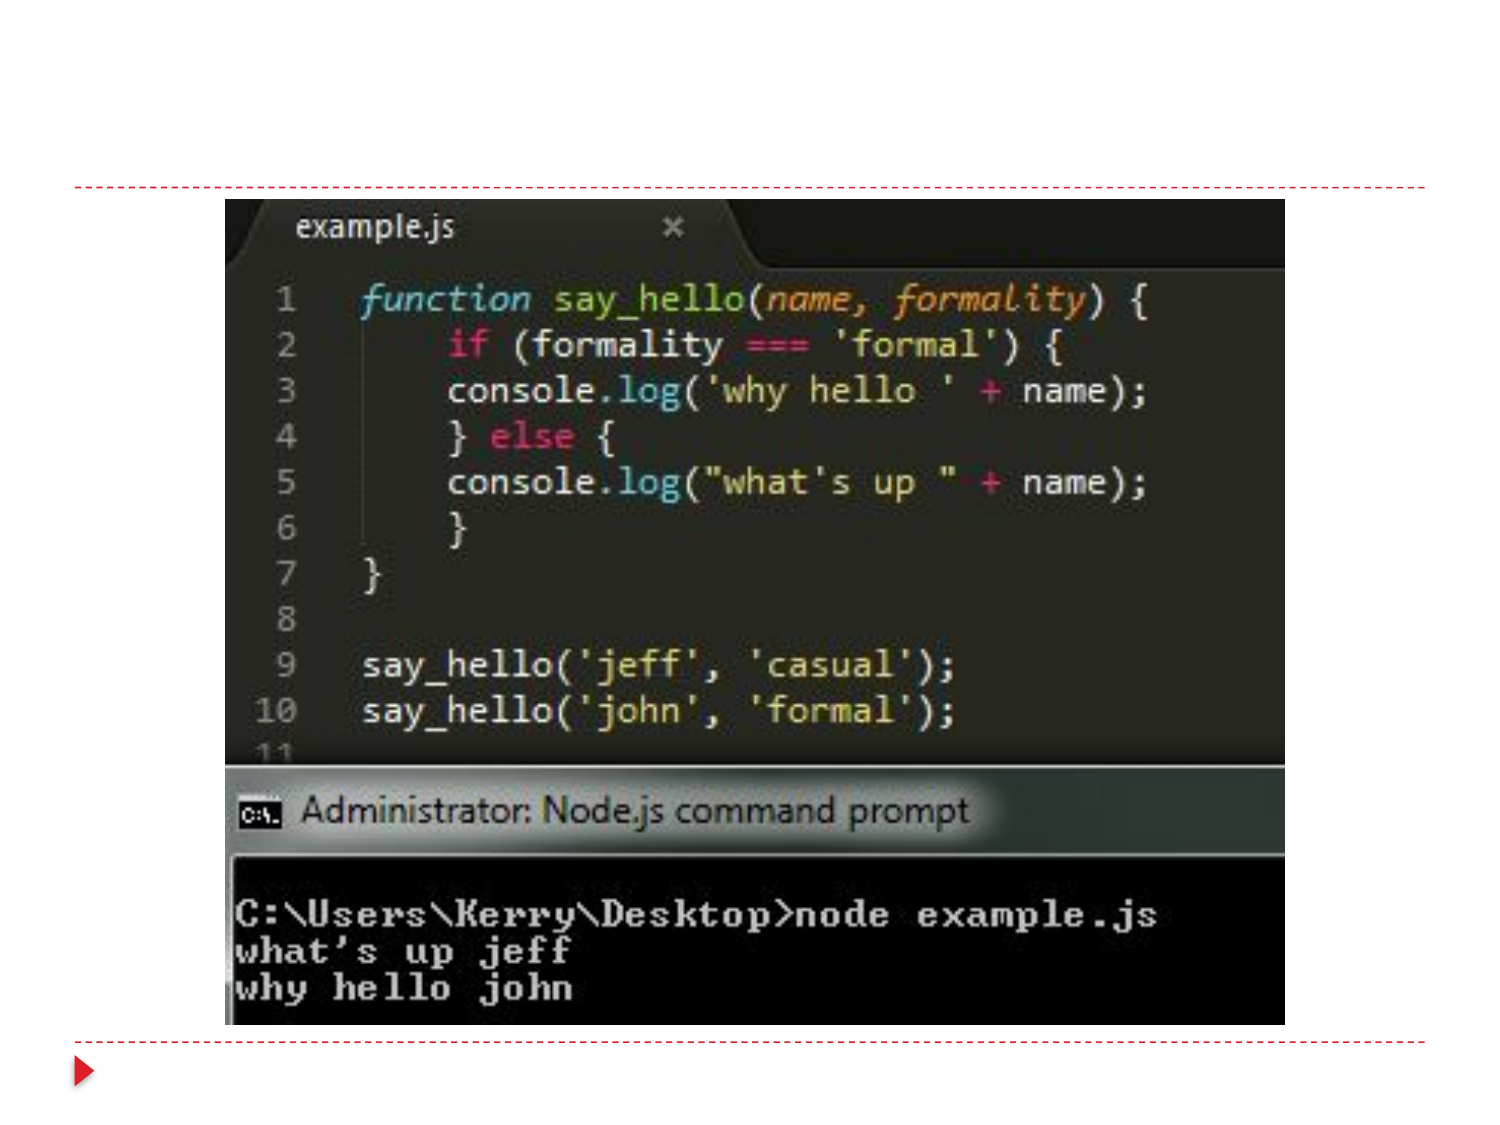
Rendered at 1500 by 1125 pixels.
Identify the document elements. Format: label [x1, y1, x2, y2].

list [224, 199, 1285, 1026]
